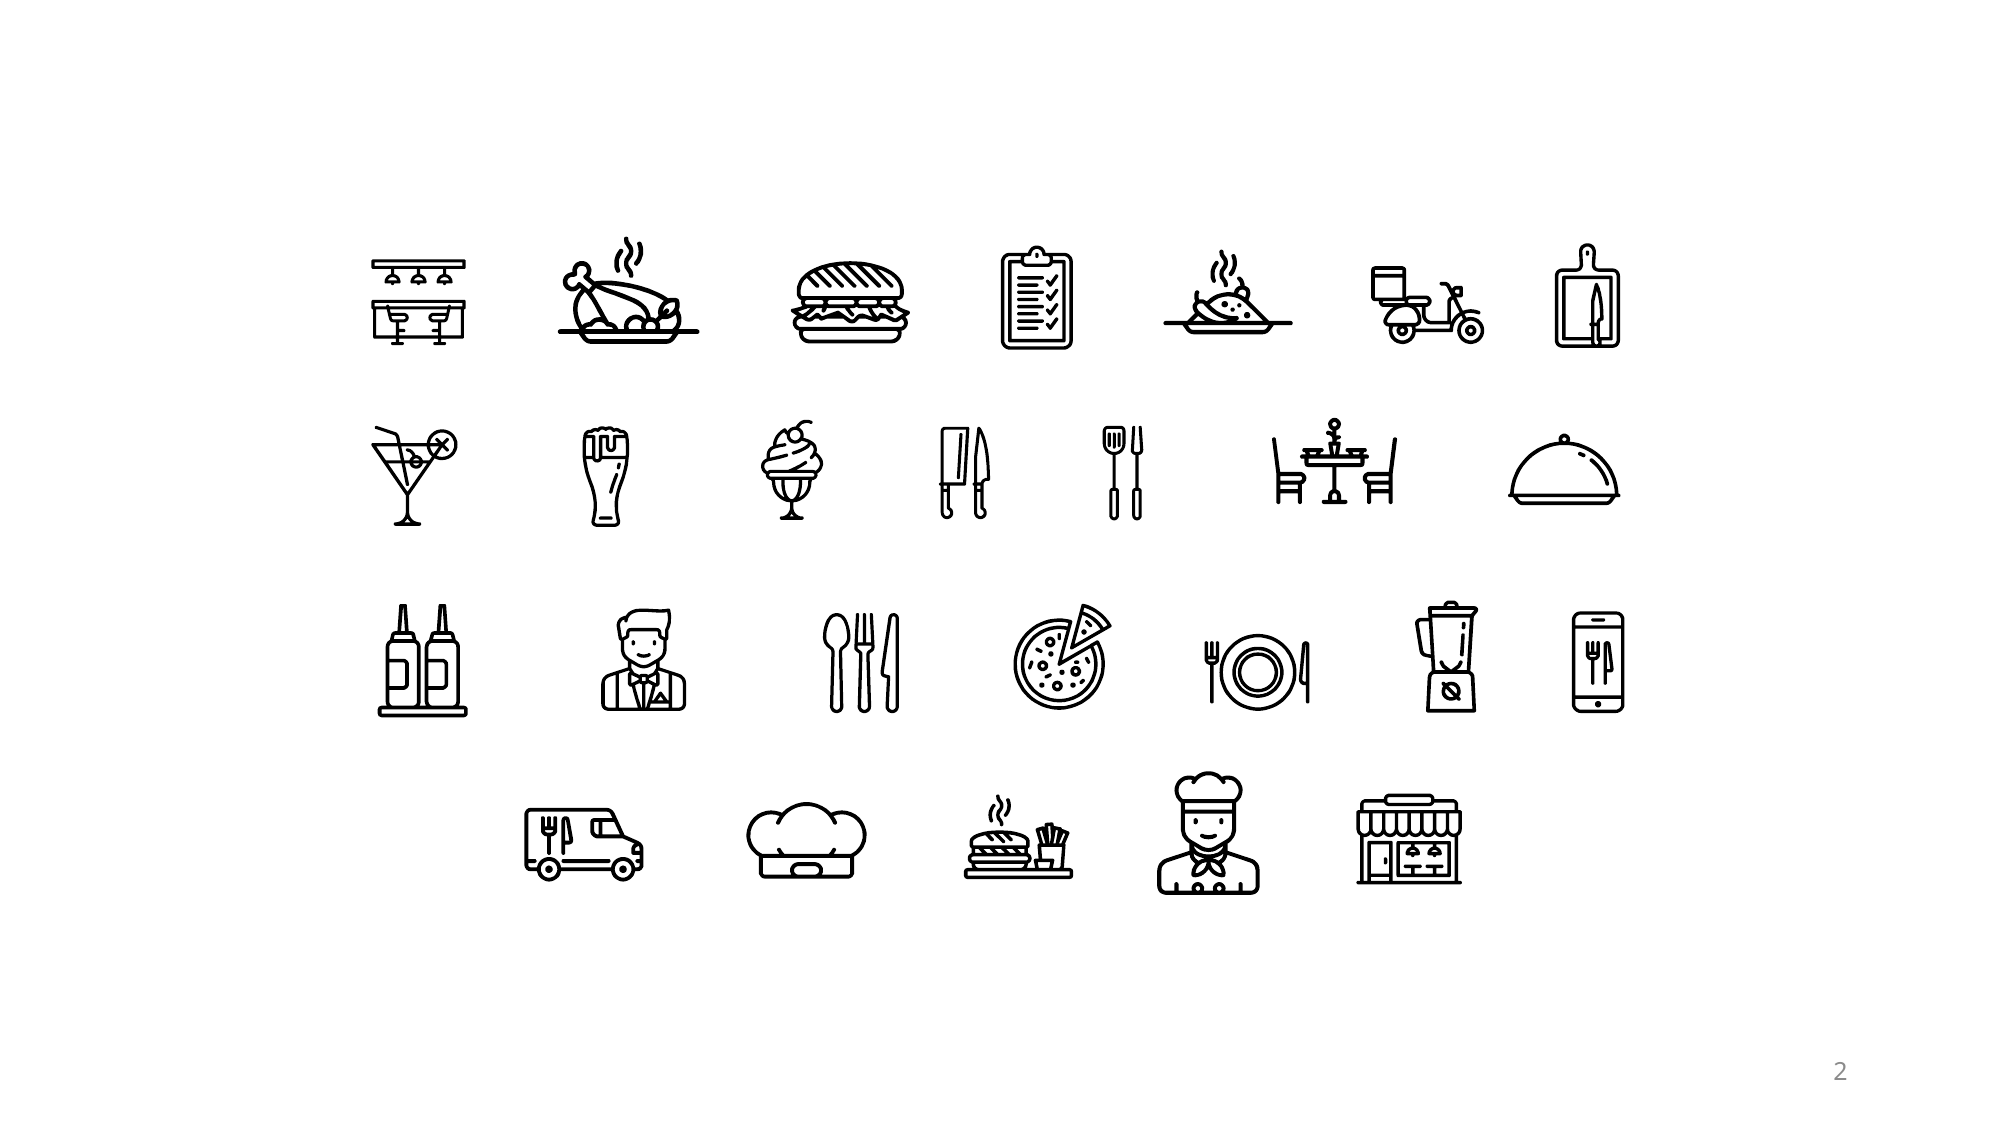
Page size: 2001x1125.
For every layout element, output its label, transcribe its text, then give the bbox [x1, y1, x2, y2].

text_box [1013, 603, 1112, 710]
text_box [1000, 245, 1073, 350]
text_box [1371, 266, 1485, 345]
text_box [371, 425, 458, 526]
text_box [377, 604, 468, 718]
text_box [1554, 243, 1620, 348]
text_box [371, 259, 466, 346]
text_box [761, 419, 824, 520]
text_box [1102, 425, 1144, 521]
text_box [524, 807, 644, 882]
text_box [1508, 433, 1621, 506]
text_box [557, 236, 700, 344]
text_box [1163, 249, 1293, 335]
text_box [1415, 600, 1479, 713]
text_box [601, 608, 687, 711]
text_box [963, 794, 1074, 880]
slide_number 2 [1412, 1042, 1863, 1103]
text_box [1571, 611, 1625, 714]
text_box [790, 261, 910, 344]
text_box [1356, 793, 1462, 885]
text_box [822, 613, 899, 714]
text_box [582, 426, 630, 527]
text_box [938, 426, 991, 520]
text_box [746, 802, 867, 879]
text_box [1272, 417, 1397, 505]
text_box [1204, 633, 1310, 711]
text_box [1157, 771, 1260, 895]
